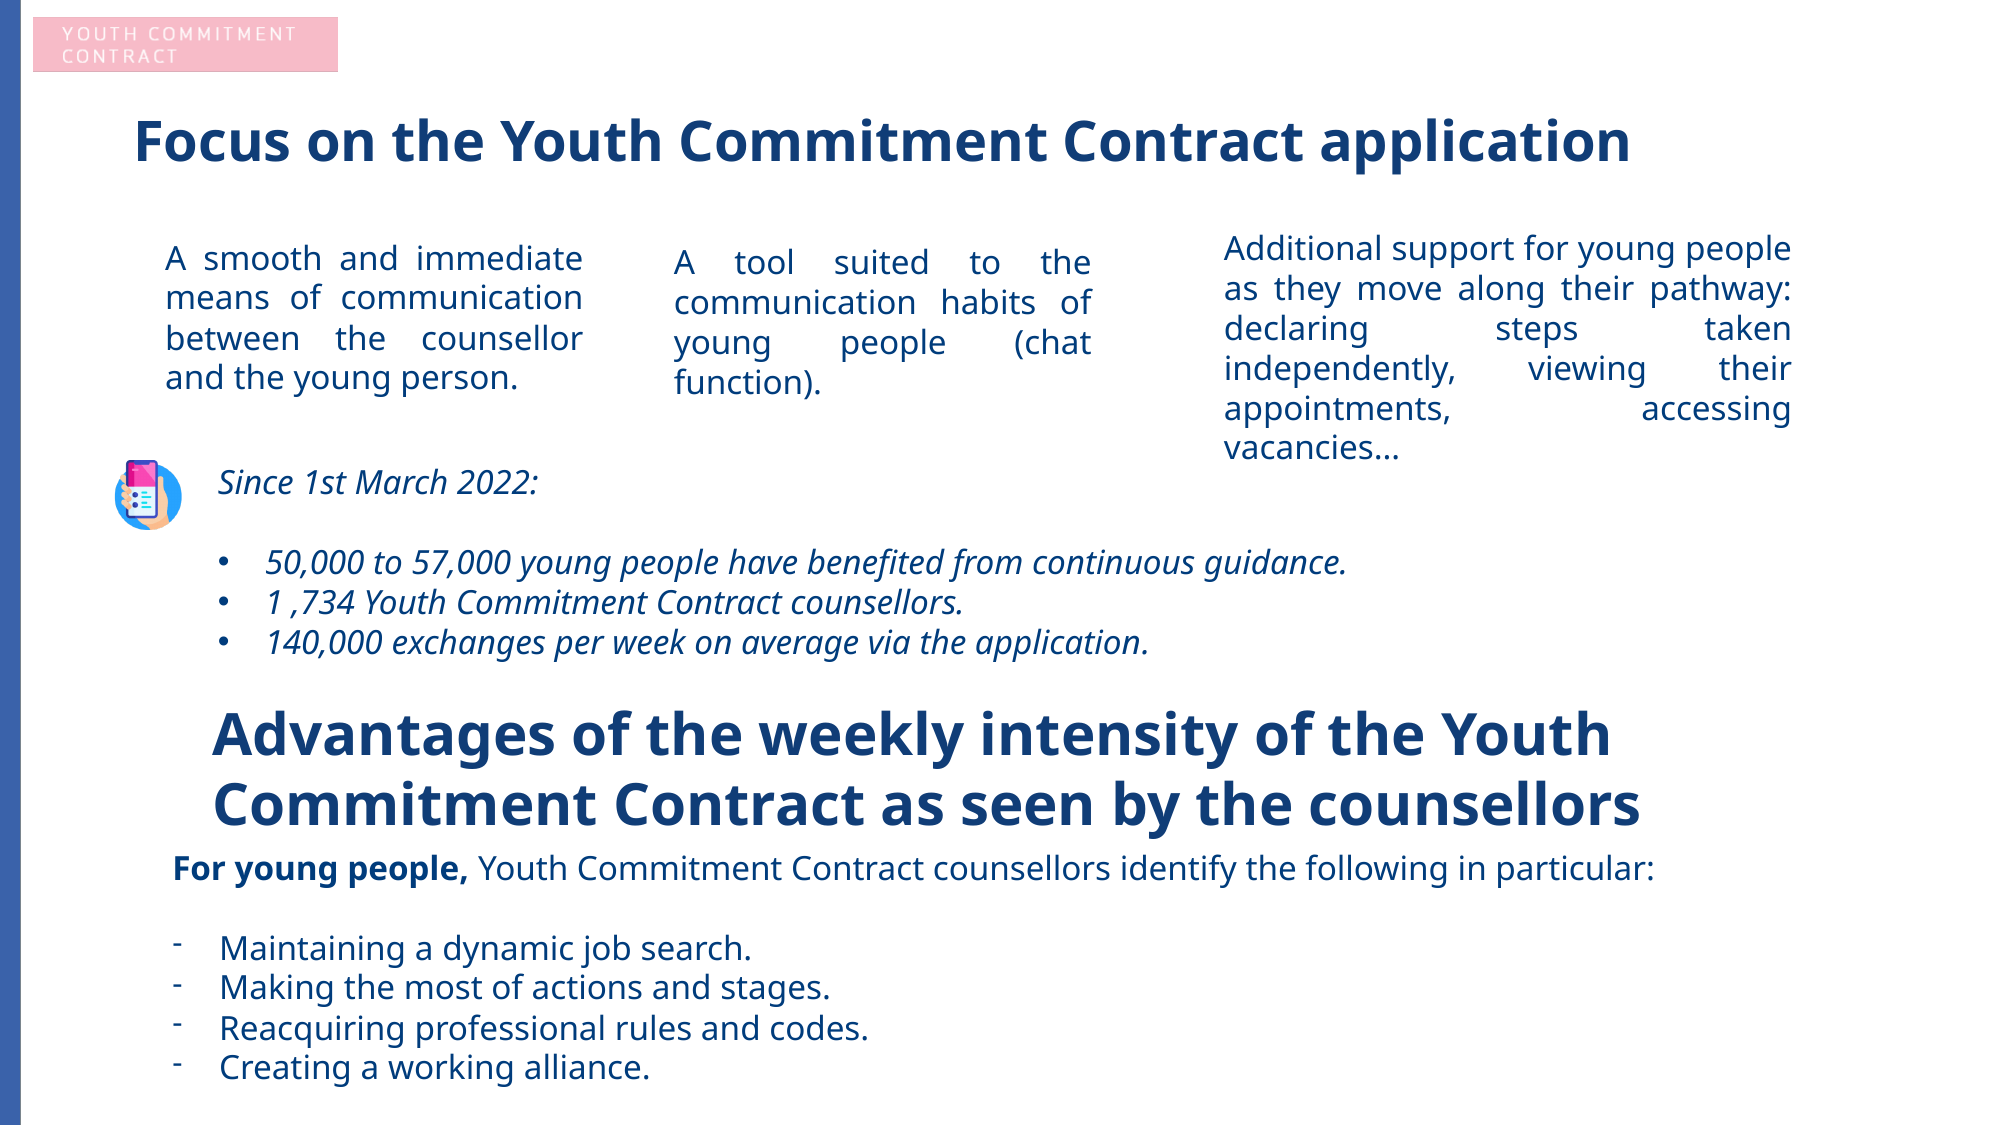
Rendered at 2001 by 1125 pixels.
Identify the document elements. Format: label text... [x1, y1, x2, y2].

text_box Since 1st March 2022: 50,000 to 57,000 young people have benefited from continuous guidance. 1 ,734 Youth Commitment Contract counsellors. 140,000 exchanges per week on average via the application. [202, 453, 1855, 669]
text_box [0, 0, 21, 1125]
list Focus on the Youth Commitment Contract application [123, 105, 1643, 177]
text_box A smooth and immediate means of communication between the counsellor and the young person. [150, 199, 599, 434]
text_box Advantages of the weekly intensity of the Youth Commitment Contract as seen by the counsellors [197, 689, 1860, 845]
text_box A tool suited to the communication habits of young people (chat function). [659, 233, 1108, 409]
text_box Additional support for young people as they move along their pathway: declaring steps taken independently, viewing their appointments, accessing vacancies… [1208, 219, 1808, 453]
picture [33, 15, 338, 79]
picture [113, 460, 183, 530]
text_box For young people, Youth Commitment Contract counsellors identify the following in particular: Maintaining a dynamic job search. Making the most of actions and stages. Reacquiring professional rules and codes. Creating a working alliance. [157, 839, 1832, 1094]
